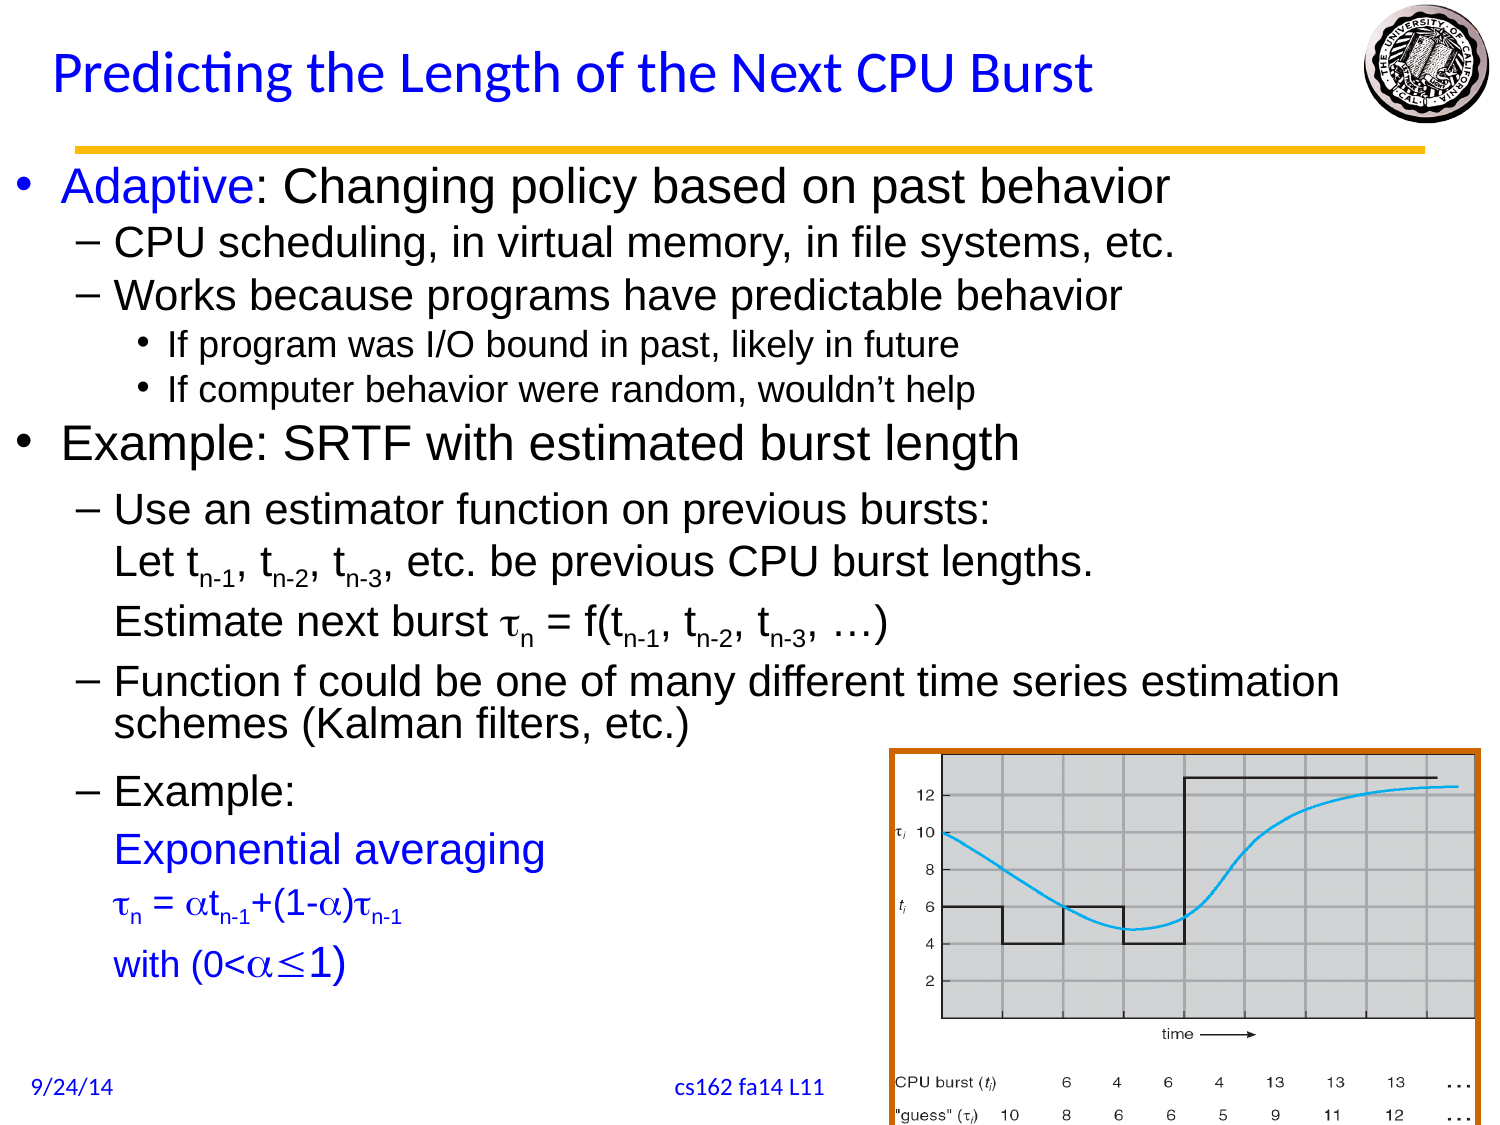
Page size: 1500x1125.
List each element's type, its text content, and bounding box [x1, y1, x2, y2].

title Predicting the Length of the Next CPU Burst [37, 24, 1475, 113]
list Adaptive: Changing policy based on past behavior CPU scheduling, in virtual memory, in file systems, etc. Works because programs have predictable behavior If program was I/O bound in past, likely in future If computer behavior were random, wouldn’t help Example: SRTF with estimated burst length Use an estimator function on previous bursts: Let tn-1, tn-2, tn-3, etc. be previous CPU burst lengths. Estimate next burst n = f(tn-1, tn-2, tn-3, …) Function f could be one of many different time series estimation schemes (Kalman filters, etc.) Example: Exponential averaging n = tn-1+(1-)n-1 with (0<1) [0, 157, 1500, 1088]
footer cs162 fa14 L11 [512, 1055, 889, 1115]
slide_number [15, 1055, 366, 1115]
picture [1350, 0, 1500, 127]
picture [894, 753, 1476, 1125]
